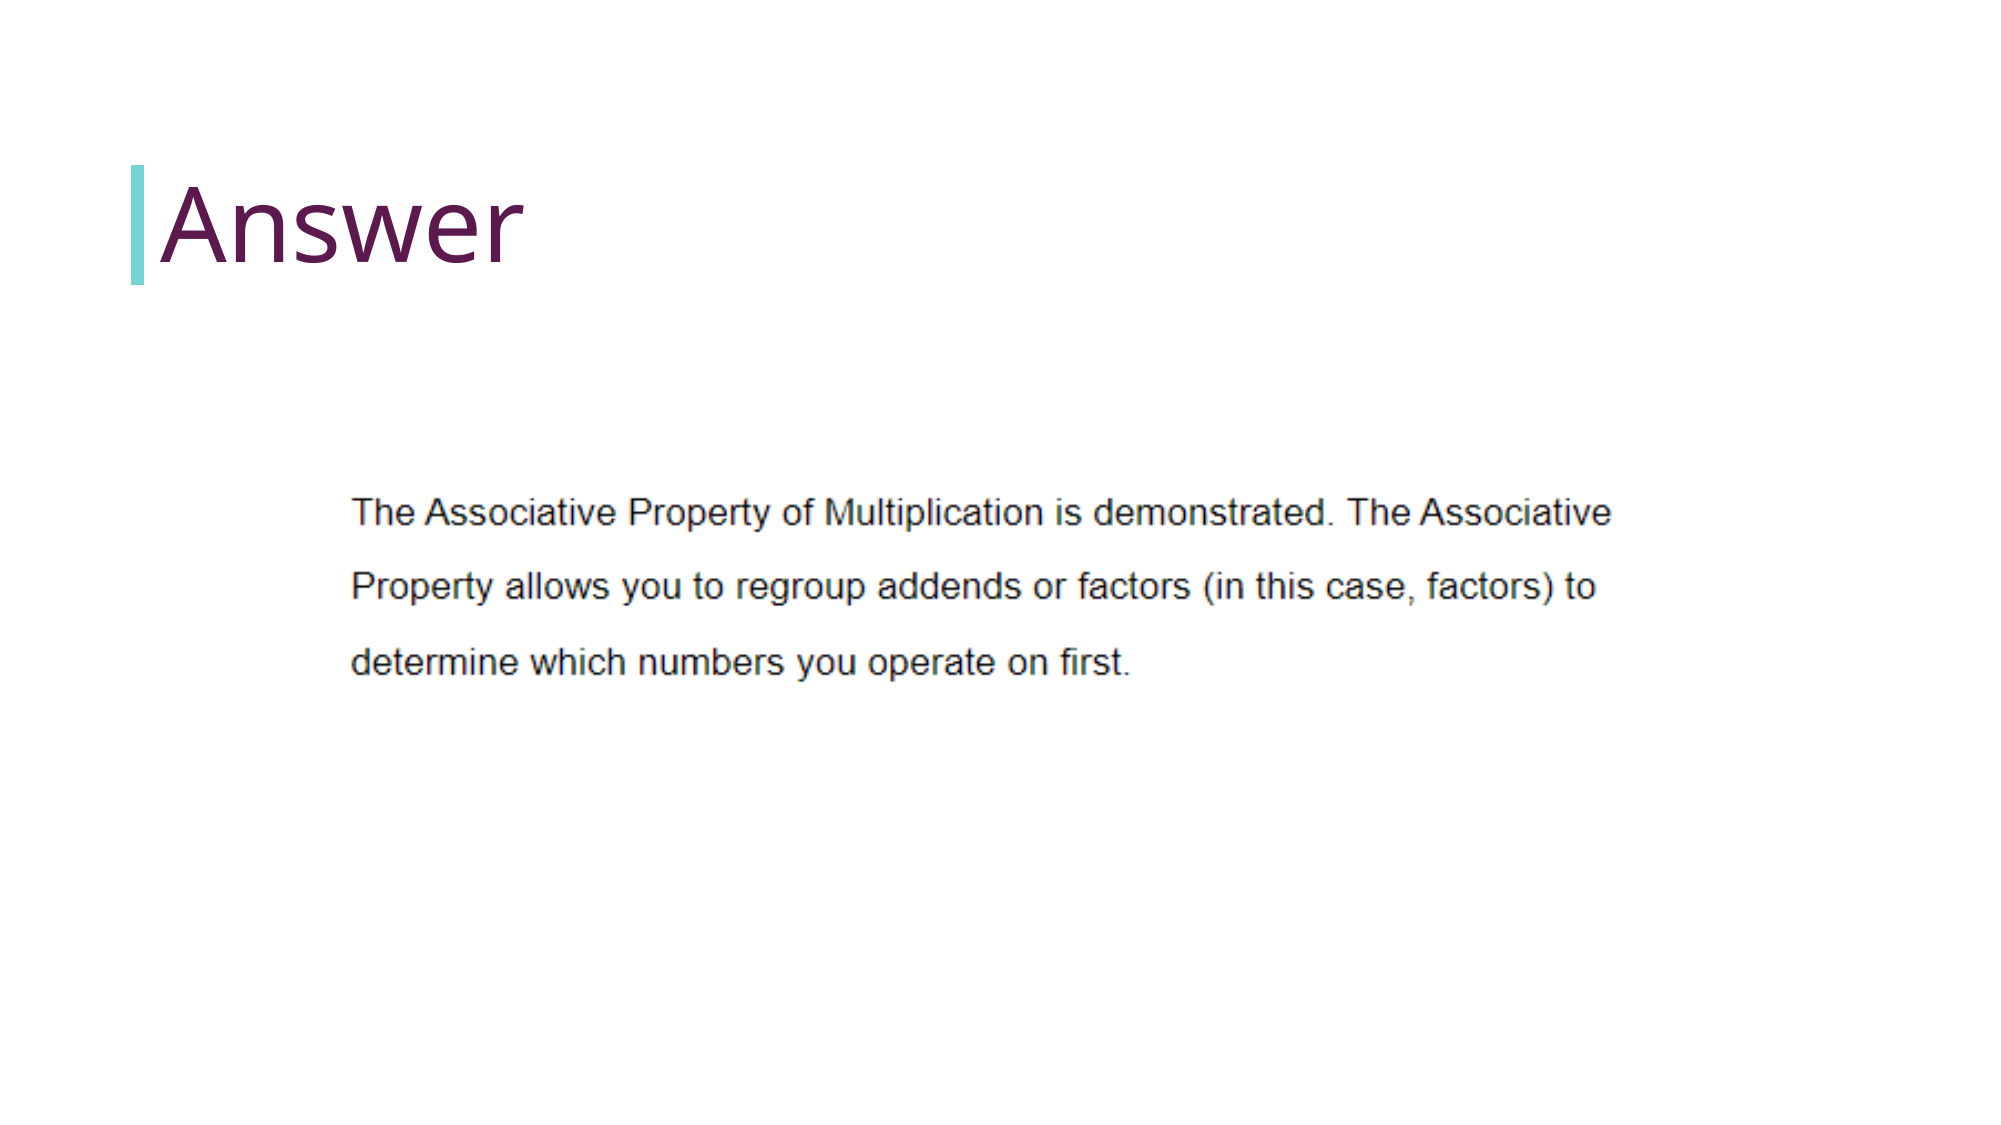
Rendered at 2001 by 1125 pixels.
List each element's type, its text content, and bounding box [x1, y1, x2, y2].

picture [317, 443, 1683, 738]
title Answer [145, 164, 1023, 294]
